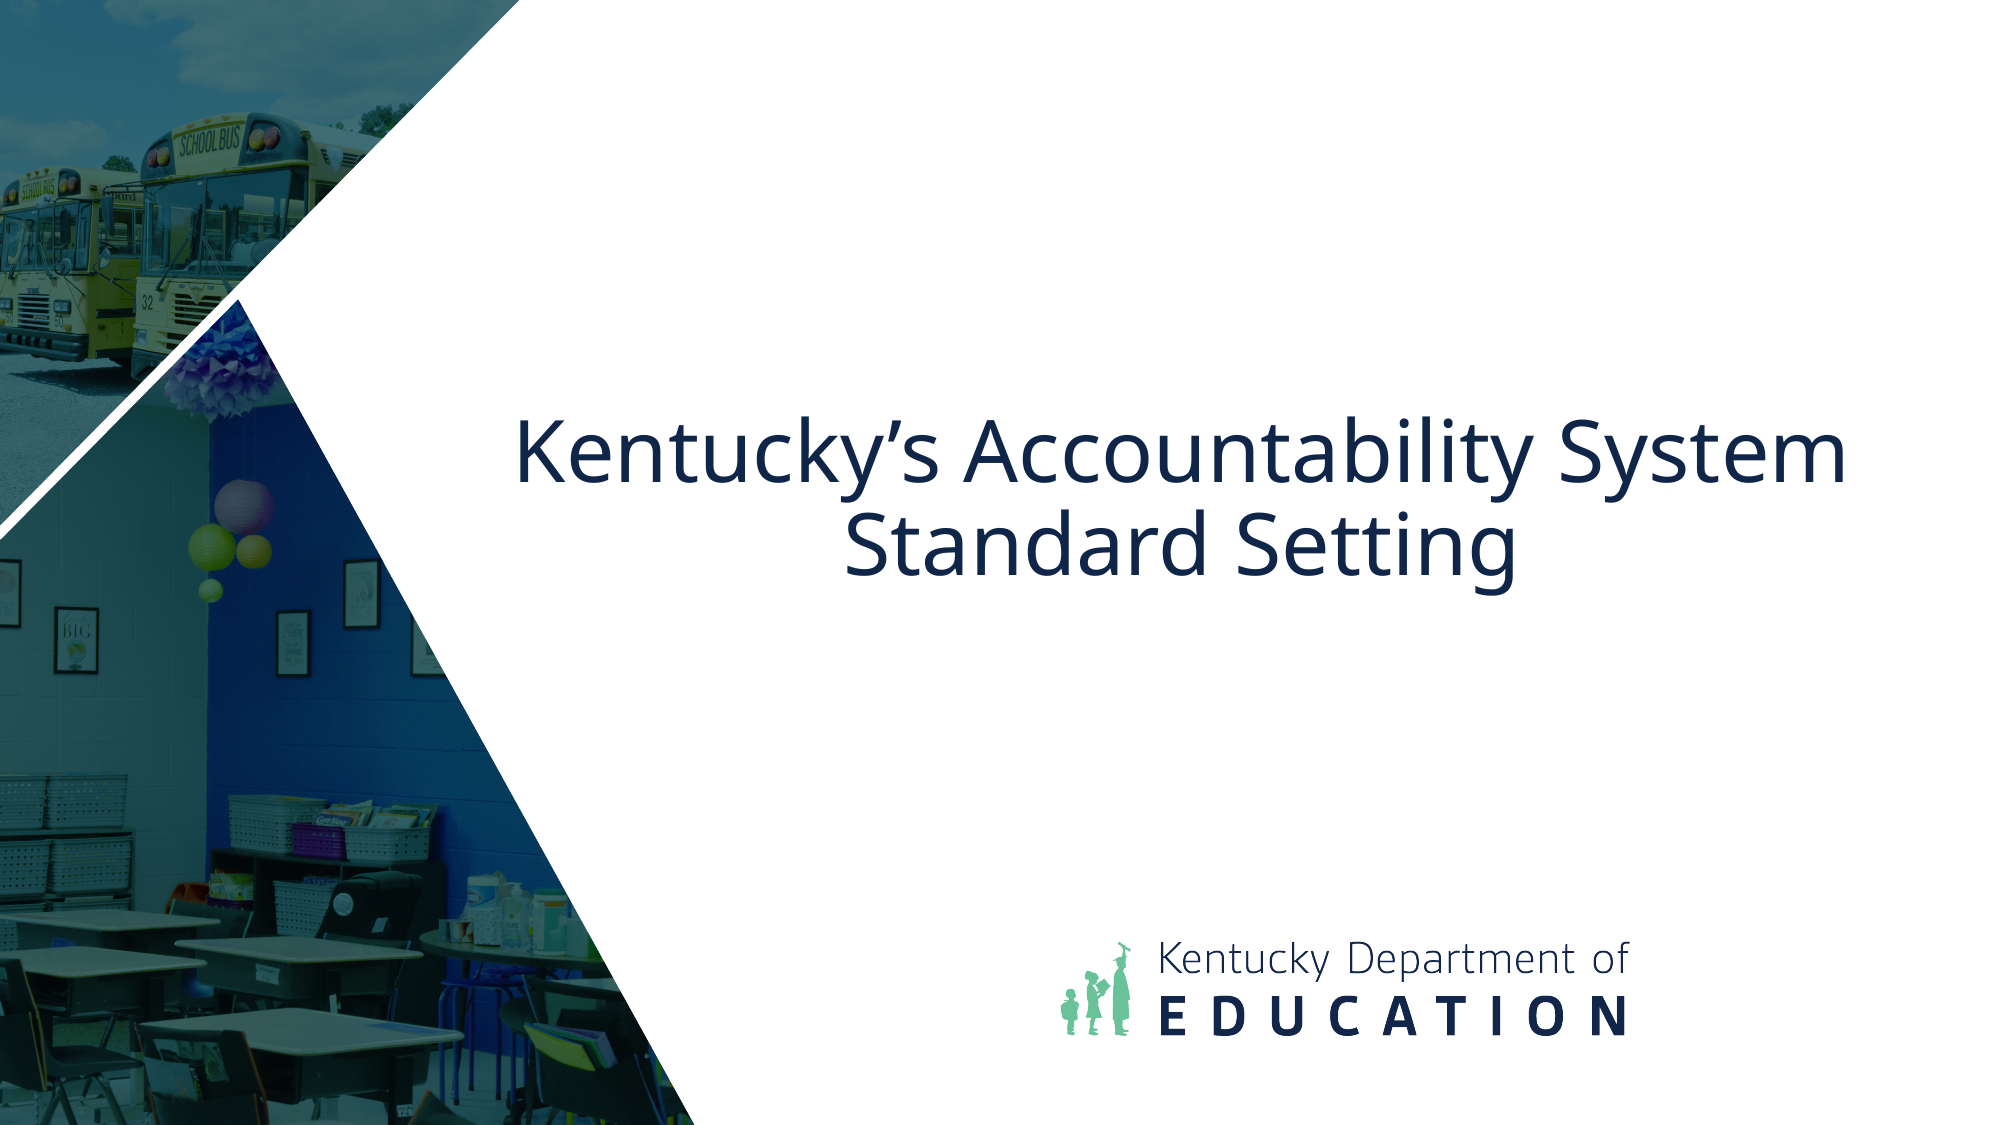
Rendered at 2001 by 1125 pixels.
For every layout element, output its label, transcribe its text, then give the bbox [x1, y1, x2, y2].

title Kentucky’s Accountability System Standard Setting [432, 209, 1933, 602]
picture [0, 0, 2001, 1125]
